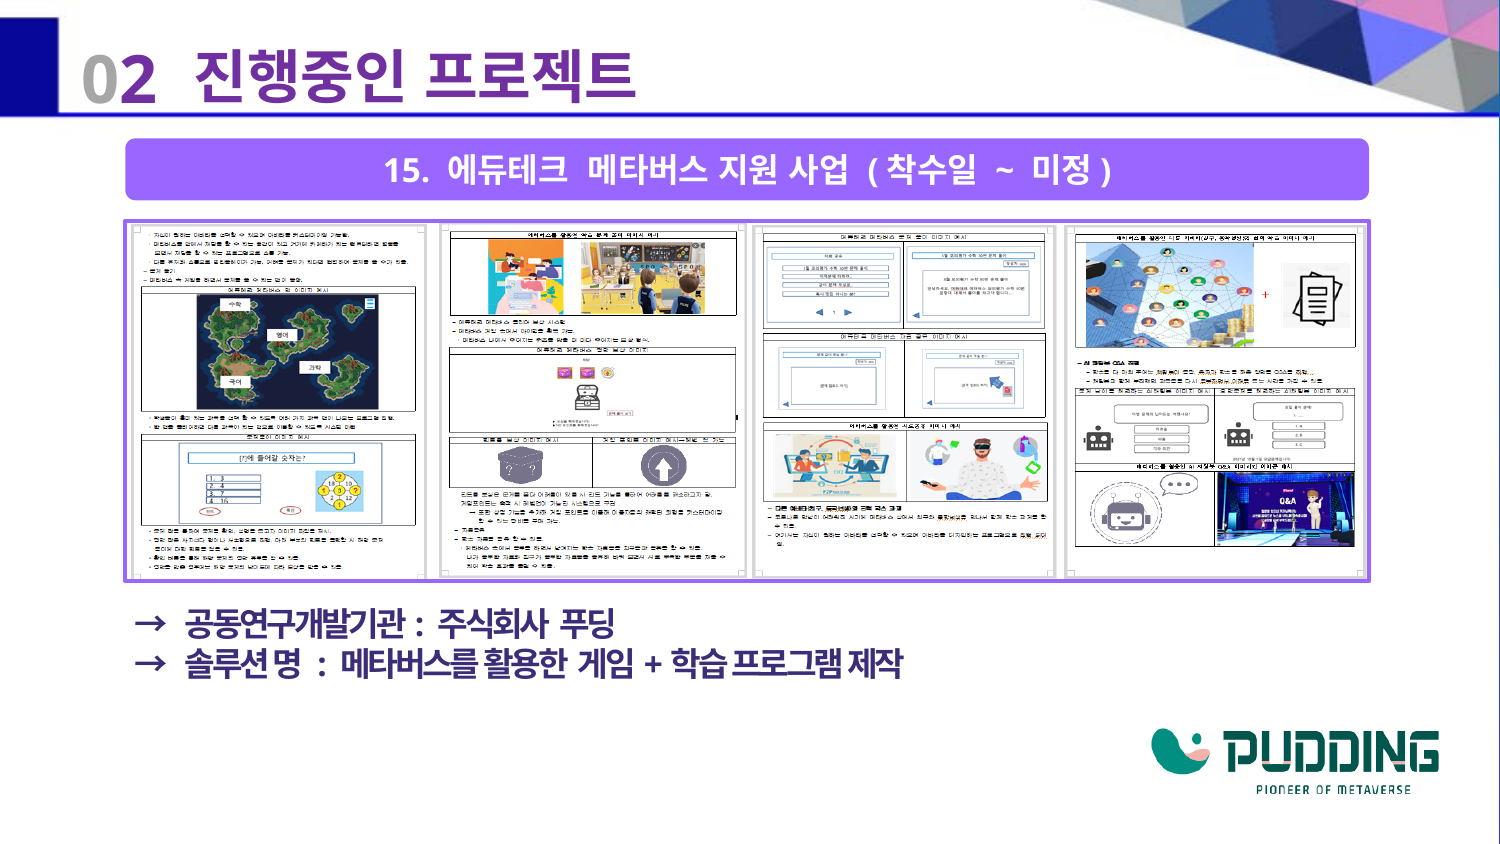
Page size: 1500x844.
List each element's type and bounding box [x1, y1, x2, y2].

text_box [52, 55, 999, 98]
picture [0, 0, 1499, 844]
